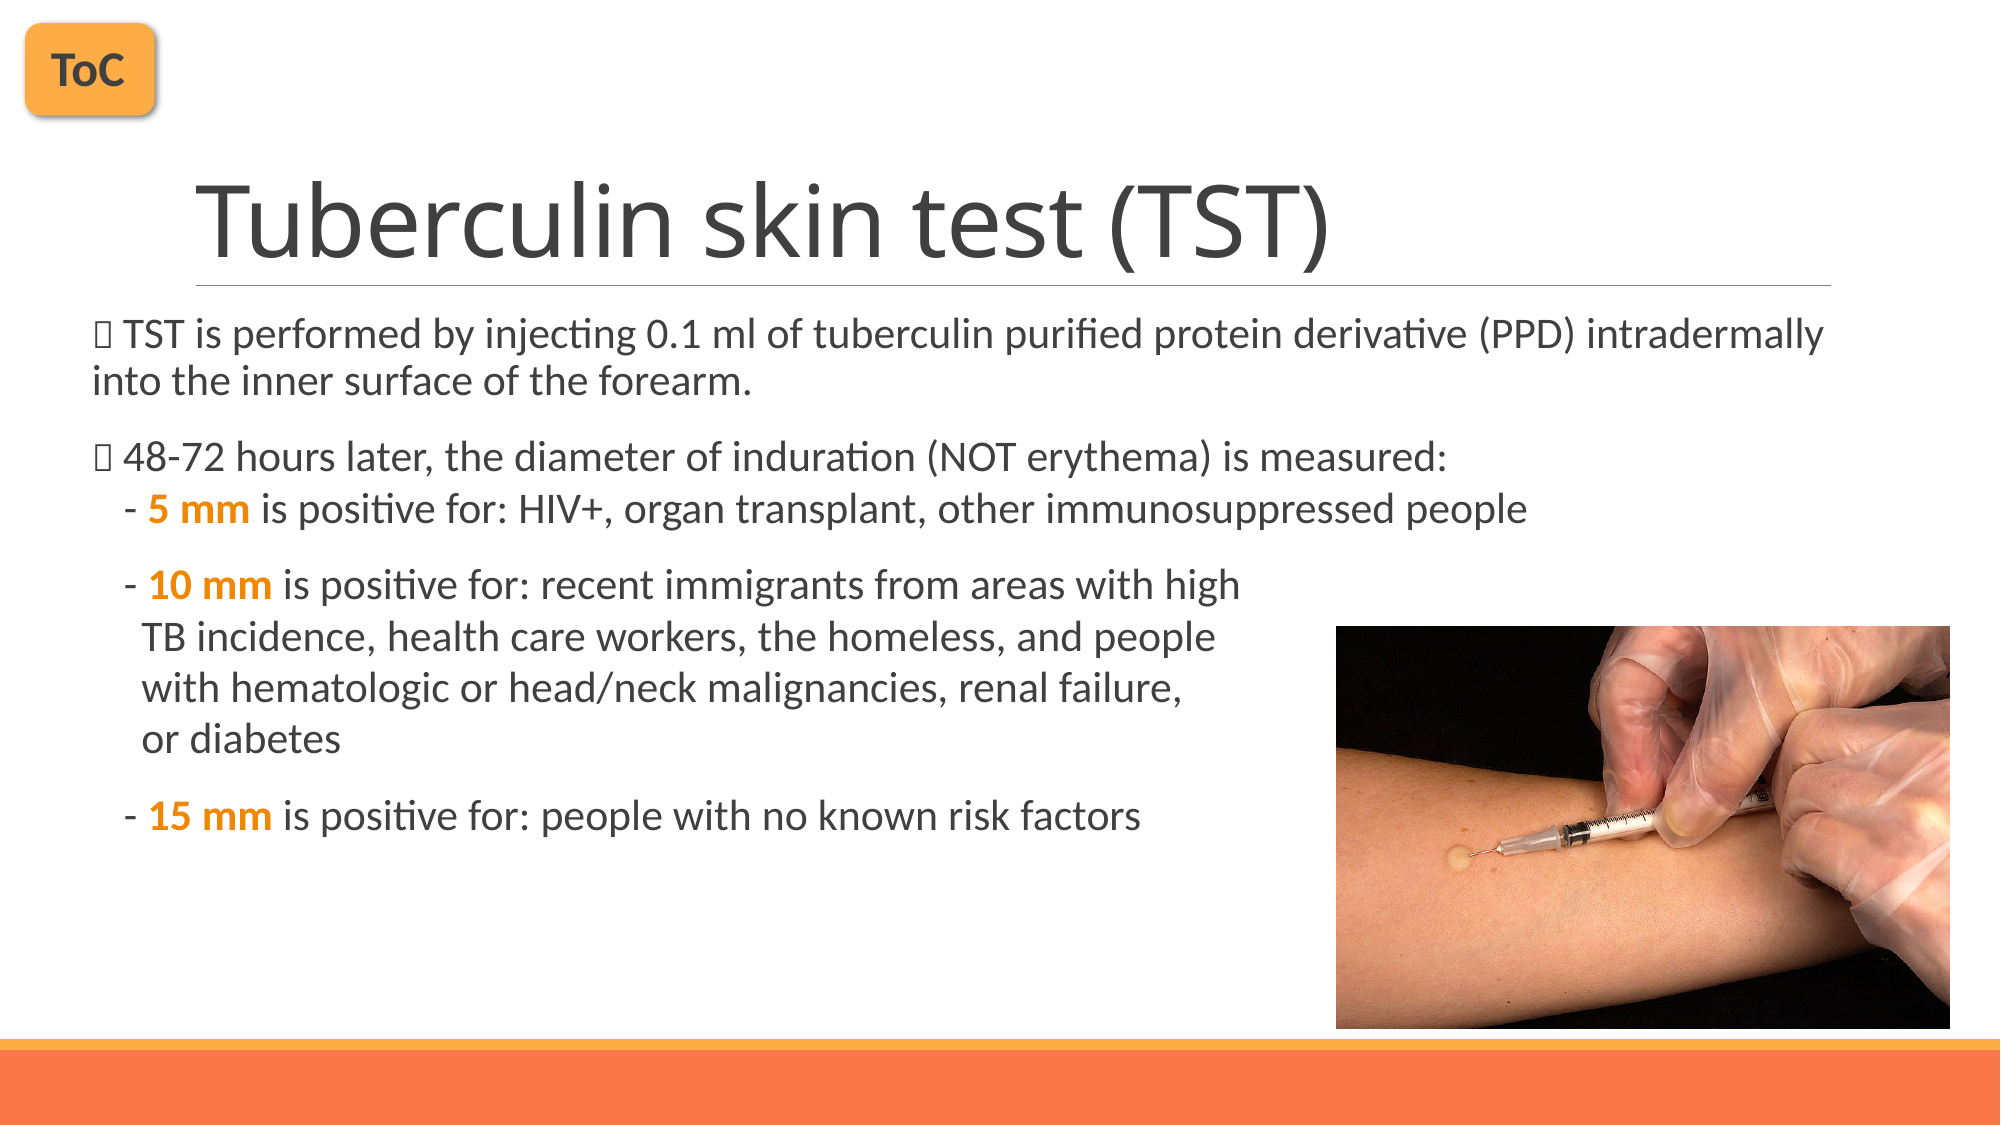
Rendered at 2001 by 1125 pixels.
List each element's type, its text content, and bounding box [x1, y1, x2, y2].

picture [1336, 626, 1951, 1030]
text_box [25, 23, 155, 115]
title Tuberculin skin test (TST) [180, 47, 1830, 285]
list  TST is performed by injecting 0.1 ml of tuberculin purified protein derivative (PPD) intradermally into the inner surface of the forearm.  48-72 hours later, the diameter of induration (NOT erythema) is measured: - 5 mm is positive for: HIV+, organ transplant, other immunosuppressed people - 10 mm is positive for: recent immigrants from areas with high TB incidence, health care workers, the homeless, and people with hematologic or head/neck malignancies, renal failure, or diabetes - 15 mm is positive for: people with no known risk factors [76, 302, 1878, 963]
